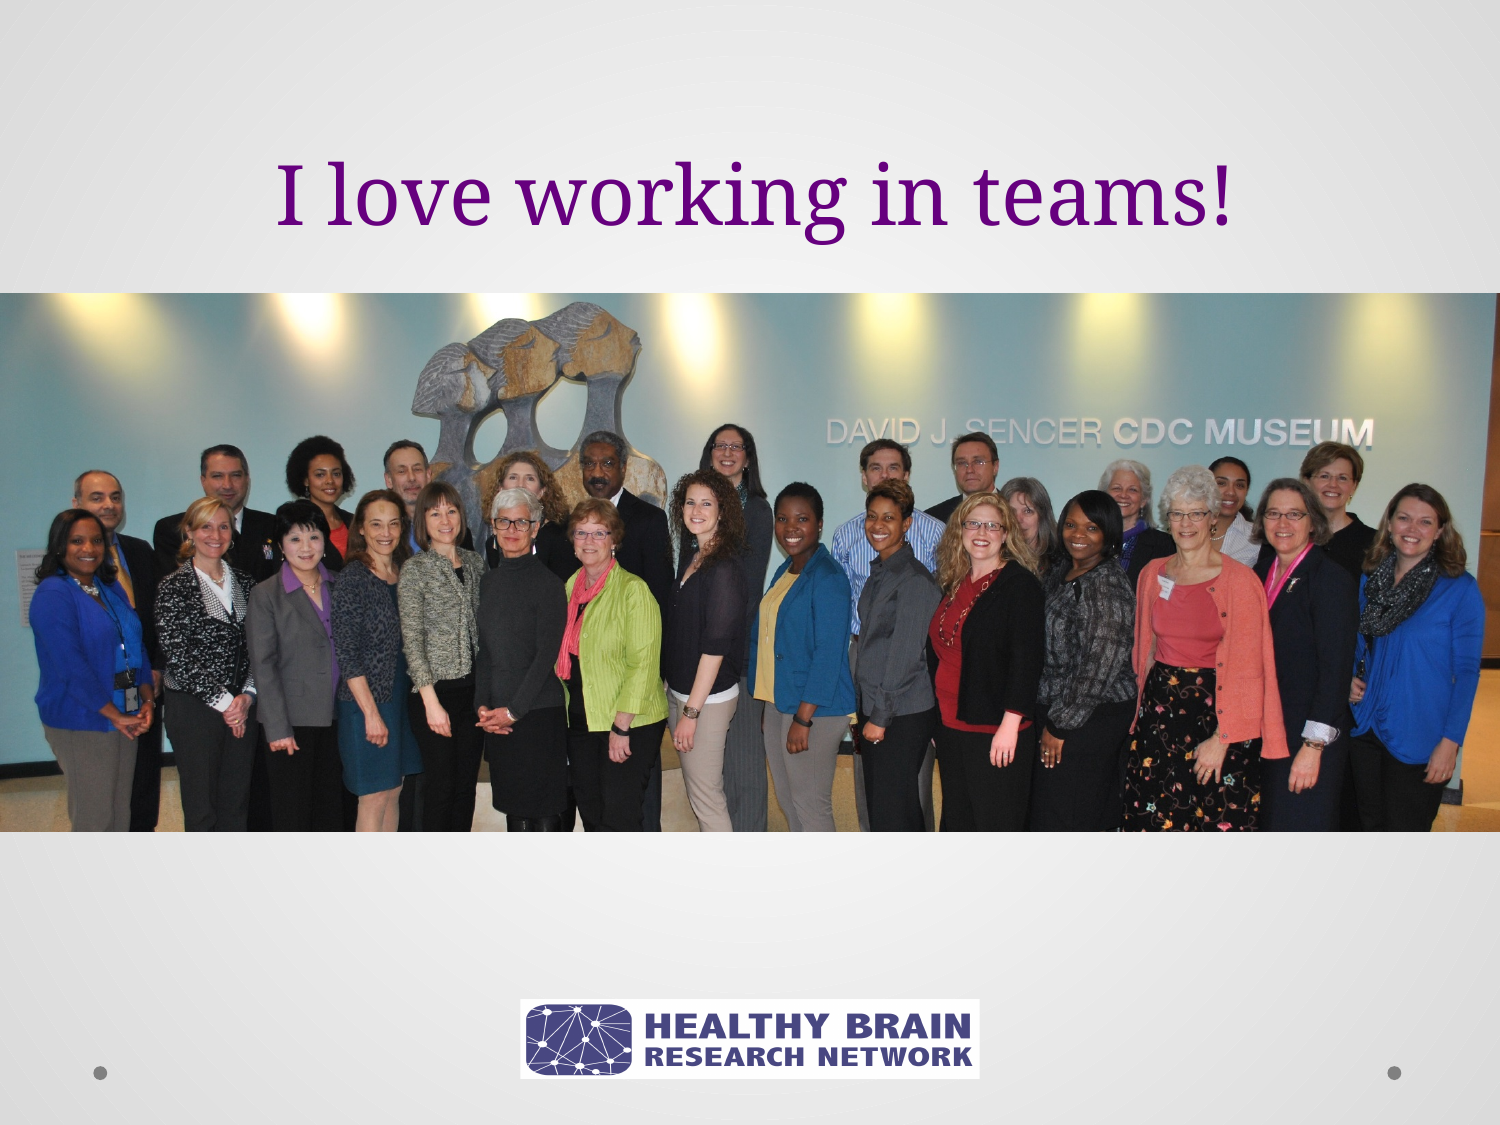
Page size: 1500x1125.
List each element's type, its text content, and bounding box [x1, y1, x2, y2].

text_box I love working in teams! [12, 24, 1500, 250]
picture [0, 293, 1500, 832]
picture [520, 999, 980, 1079]
